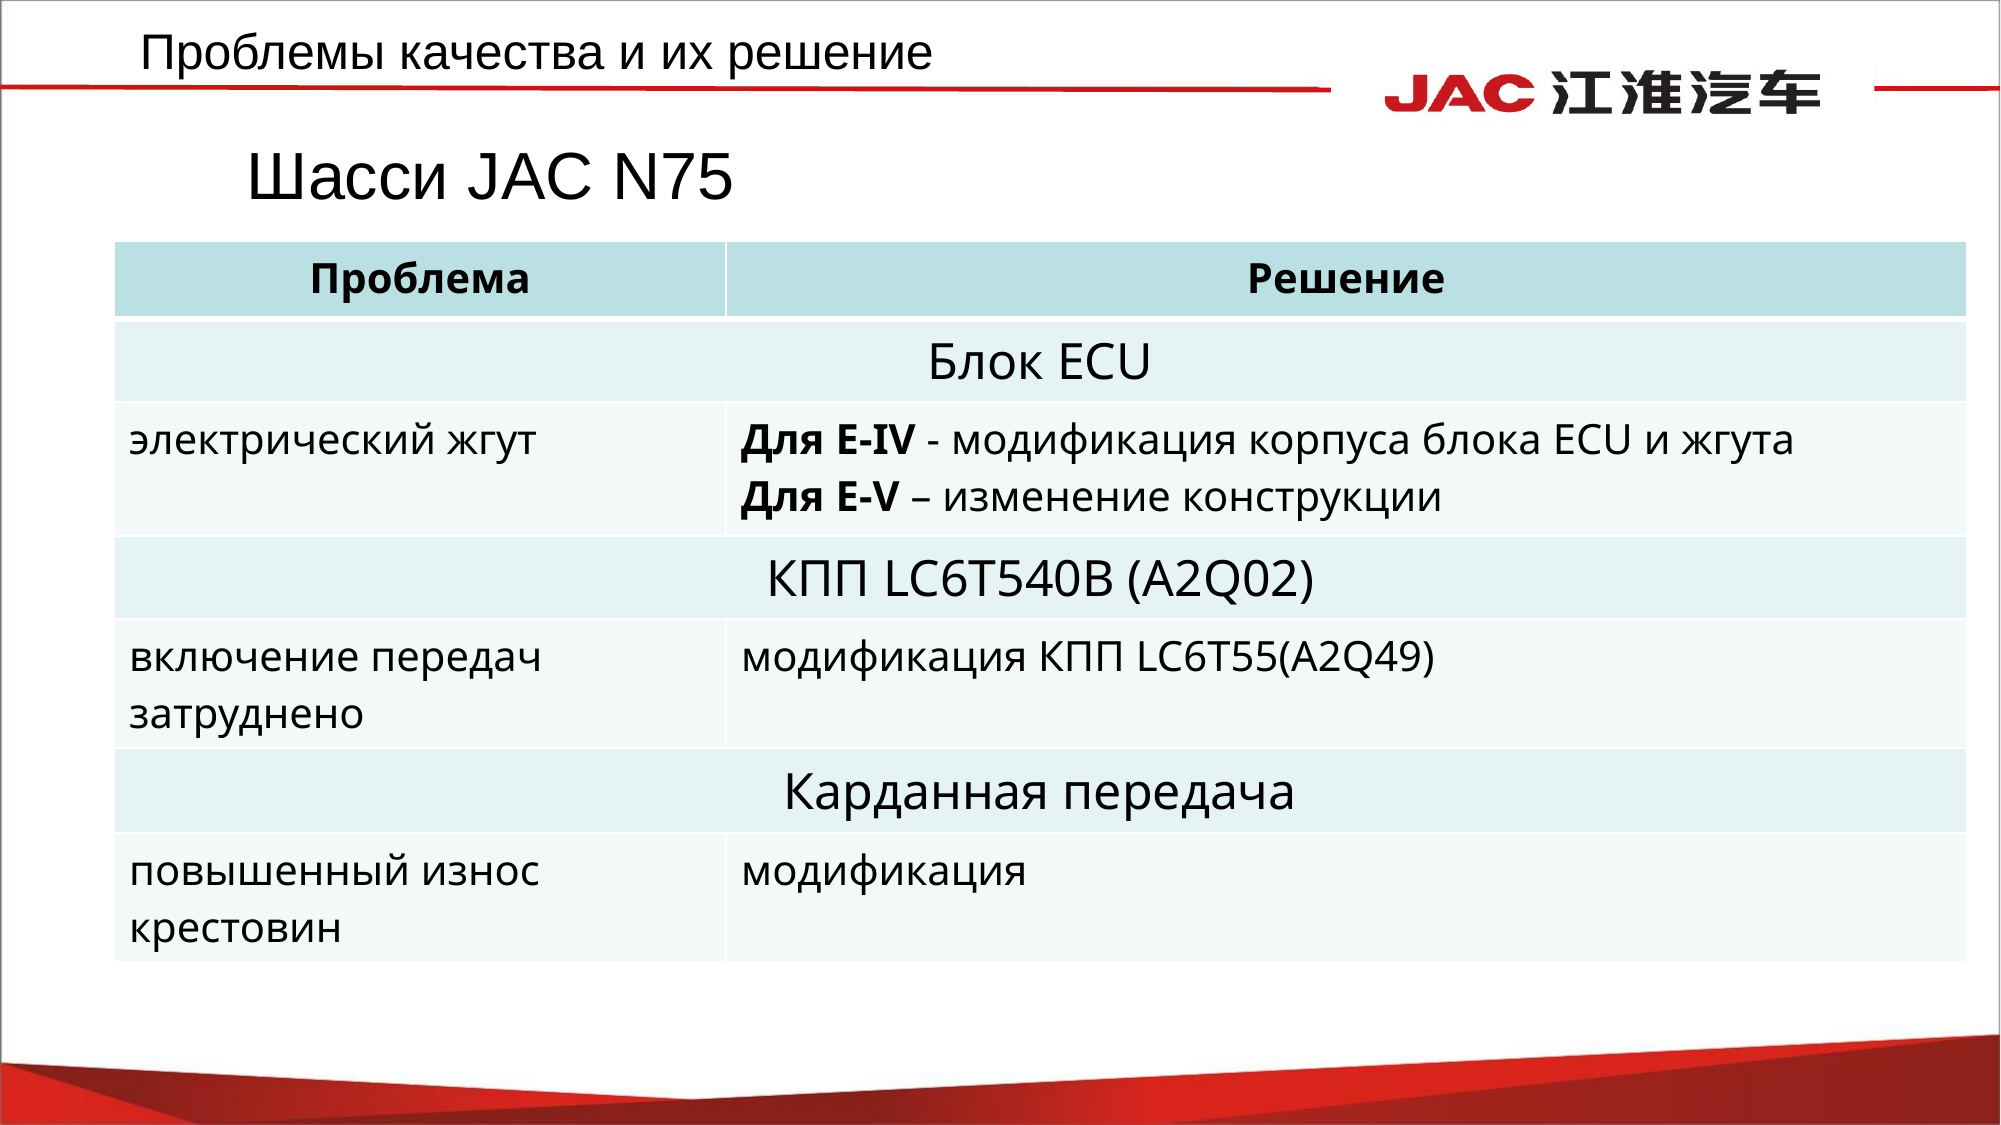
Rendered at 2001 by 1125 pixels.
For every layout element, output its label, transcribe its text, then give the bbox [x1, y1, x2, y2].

table_cell Для E-IV - модификация корпуса блока ECU и жгута Для E-V – изменение конструкции [727, 403, 1966, 535]
table_cell включение передач затруднено [115, 620, 725, 747]
text_box Проблемы качества и их решение [124, 11, 949, 87]
picture [0, 0, 2001, 1125]
text_box Шасси JAC N75 [232, 125, 750, 221]
table_cell Блок ECU [115, 322, 1966, 401]
table_cell модификация КПП LC6T55(A2Q49) [727, 620, 1966, 747]
table_cell Карданная передача [115, 749, 1966, 832]
table_cell КПП LC6T540B (A2Q02) [115, 537, 1966, 618]
table_cell модификация [727, 834, 1966, 961]
table_header Проблема [115, 242, 725, 316]
table_header Решение [727, 242, 1966, 316]
table_cell повышенный износ крестовин [115, 834, 725, 961]
table_cell электрический жгут [115, 403, 725, 535]
